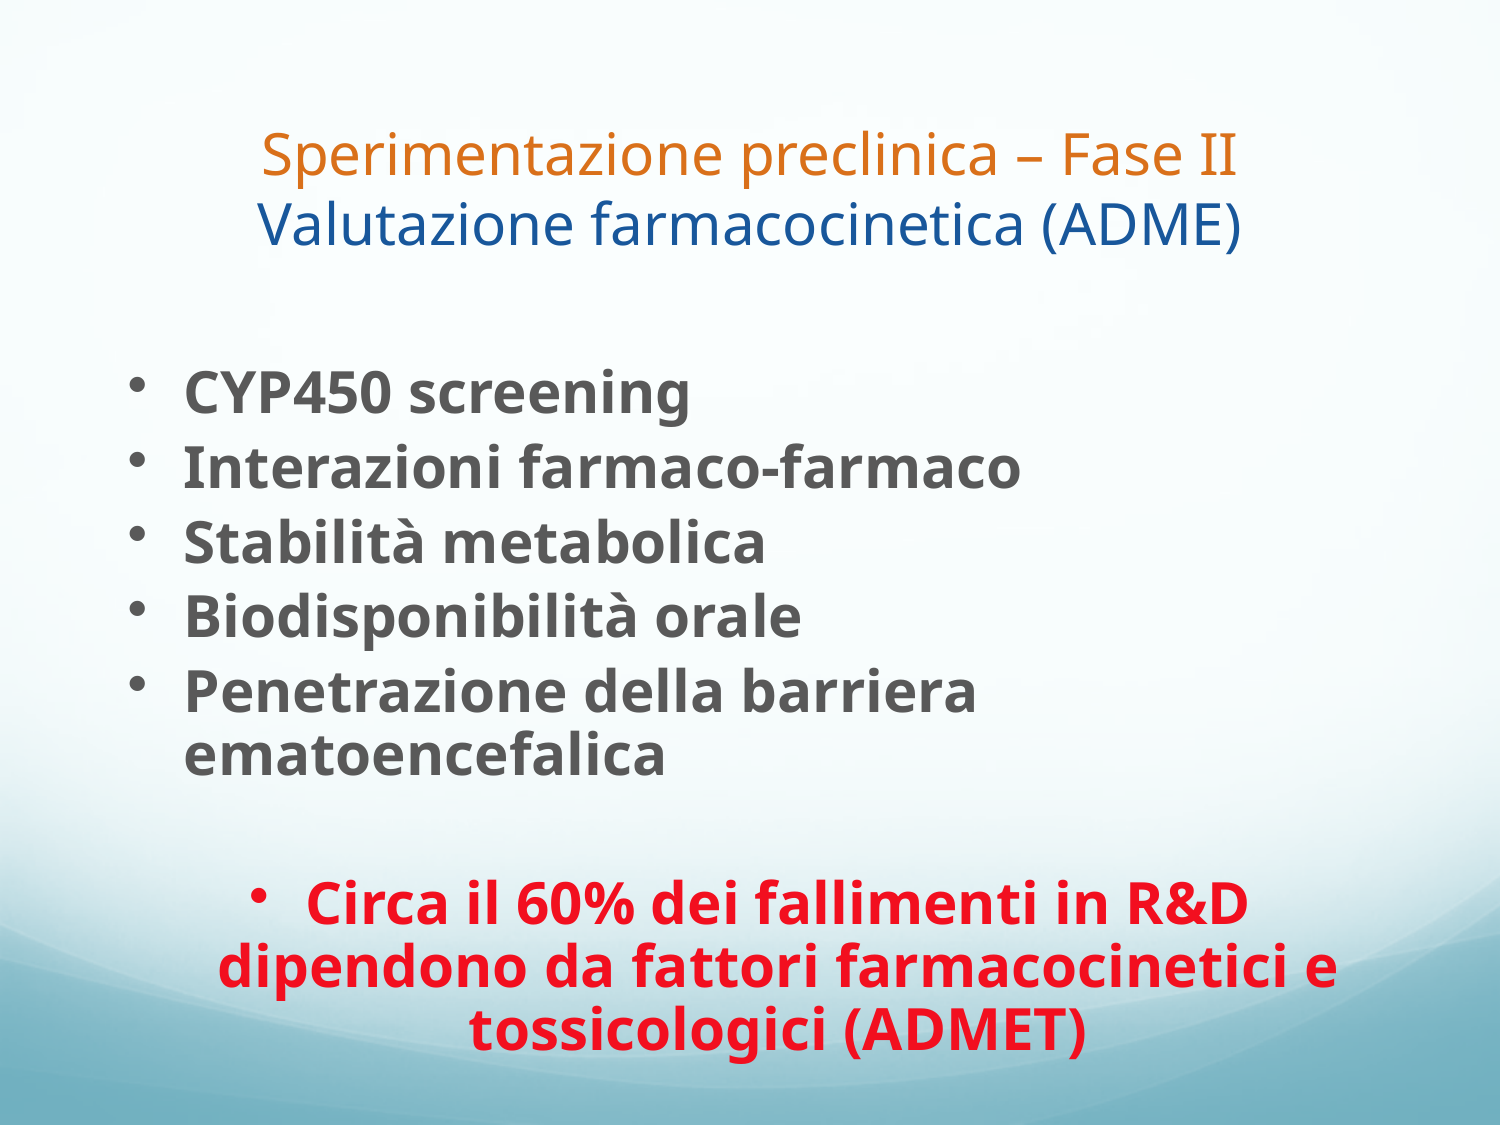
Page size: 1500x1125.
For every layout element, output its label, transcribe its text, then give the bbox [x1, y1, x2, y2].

text_box CYP450 screening Interazioni farmaco-farmaco Stabilità metabolica Biodisponibilità orale Penetrazione della barriera ematoencefalica Circa il 60% dei fallimenti in R&D dipendono da fattori farmacocinetici e tossicologici (ADMET) [112, 356, 1388, 1032]
text_box Sperimentazione preclinica – Fase II Valutazione farmacocinetica (ADME) [112, 93, 1388, 282]
